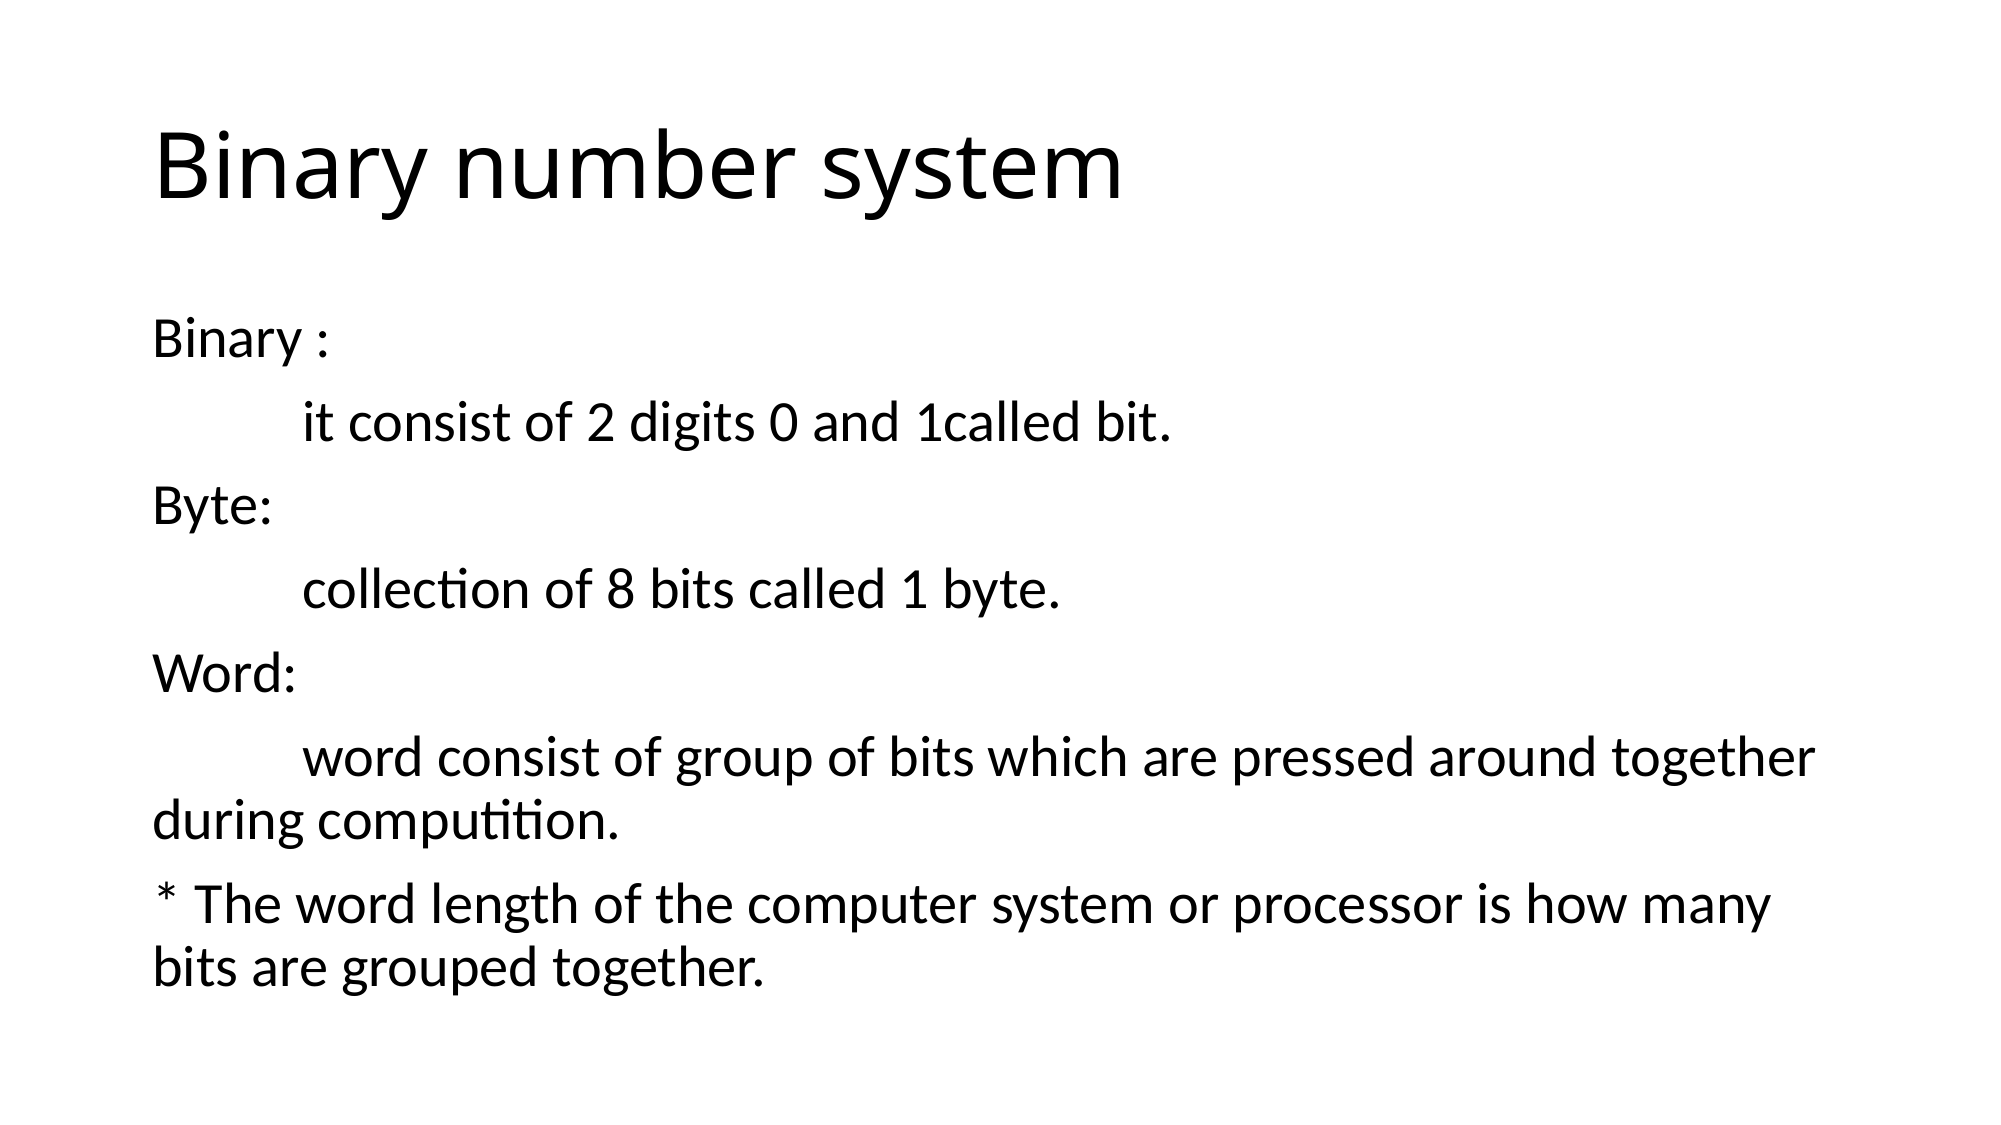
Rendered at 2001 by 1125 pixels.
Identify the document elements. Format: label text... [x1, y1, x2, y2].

list Binary : it consist of 2 digits 0 and 1called bit. Byte: collection of 8 bits called 1 byte. Word: word consist of group of bits which are pressed around together during computition. * The word length of the computer system or processor is how many bits are grouped together. [137, 299, 1863, 1014]
title Binary number system [137, 59, 1863, 278]
